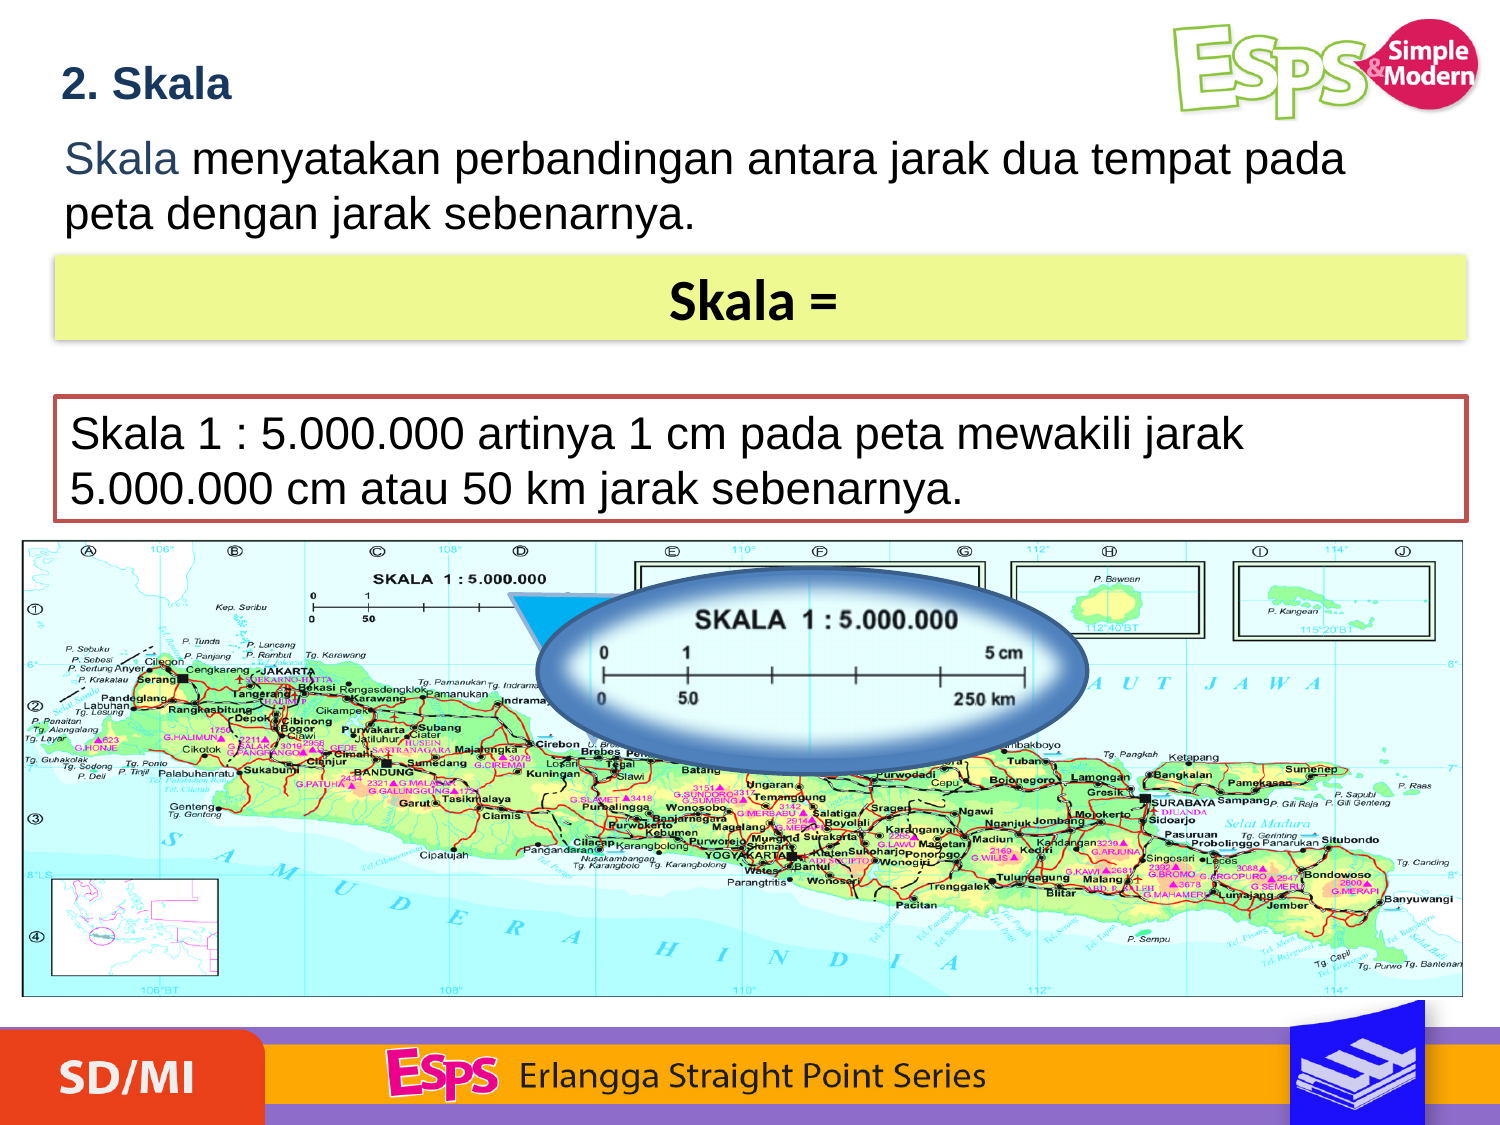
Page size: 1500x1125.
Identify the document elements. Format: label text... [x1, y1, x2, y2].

text_box Skala 1 : 5.000.000 artinya 1 cm pada peta mewakili jarak 5.000.000 cm atau 50 km jarak sebenarnya. [53, 394, 1469, 523]
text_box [496, 552, 1088, 775]
picture [0, 0, 1500, 1125]
text_box Skala menyatakan perbandingan antara jarak dua tempat pada peta dengan jarak sebenarnya. [47, 119, 1465, 248]
text_box 2. Skala [18, 46, 247, 117]
